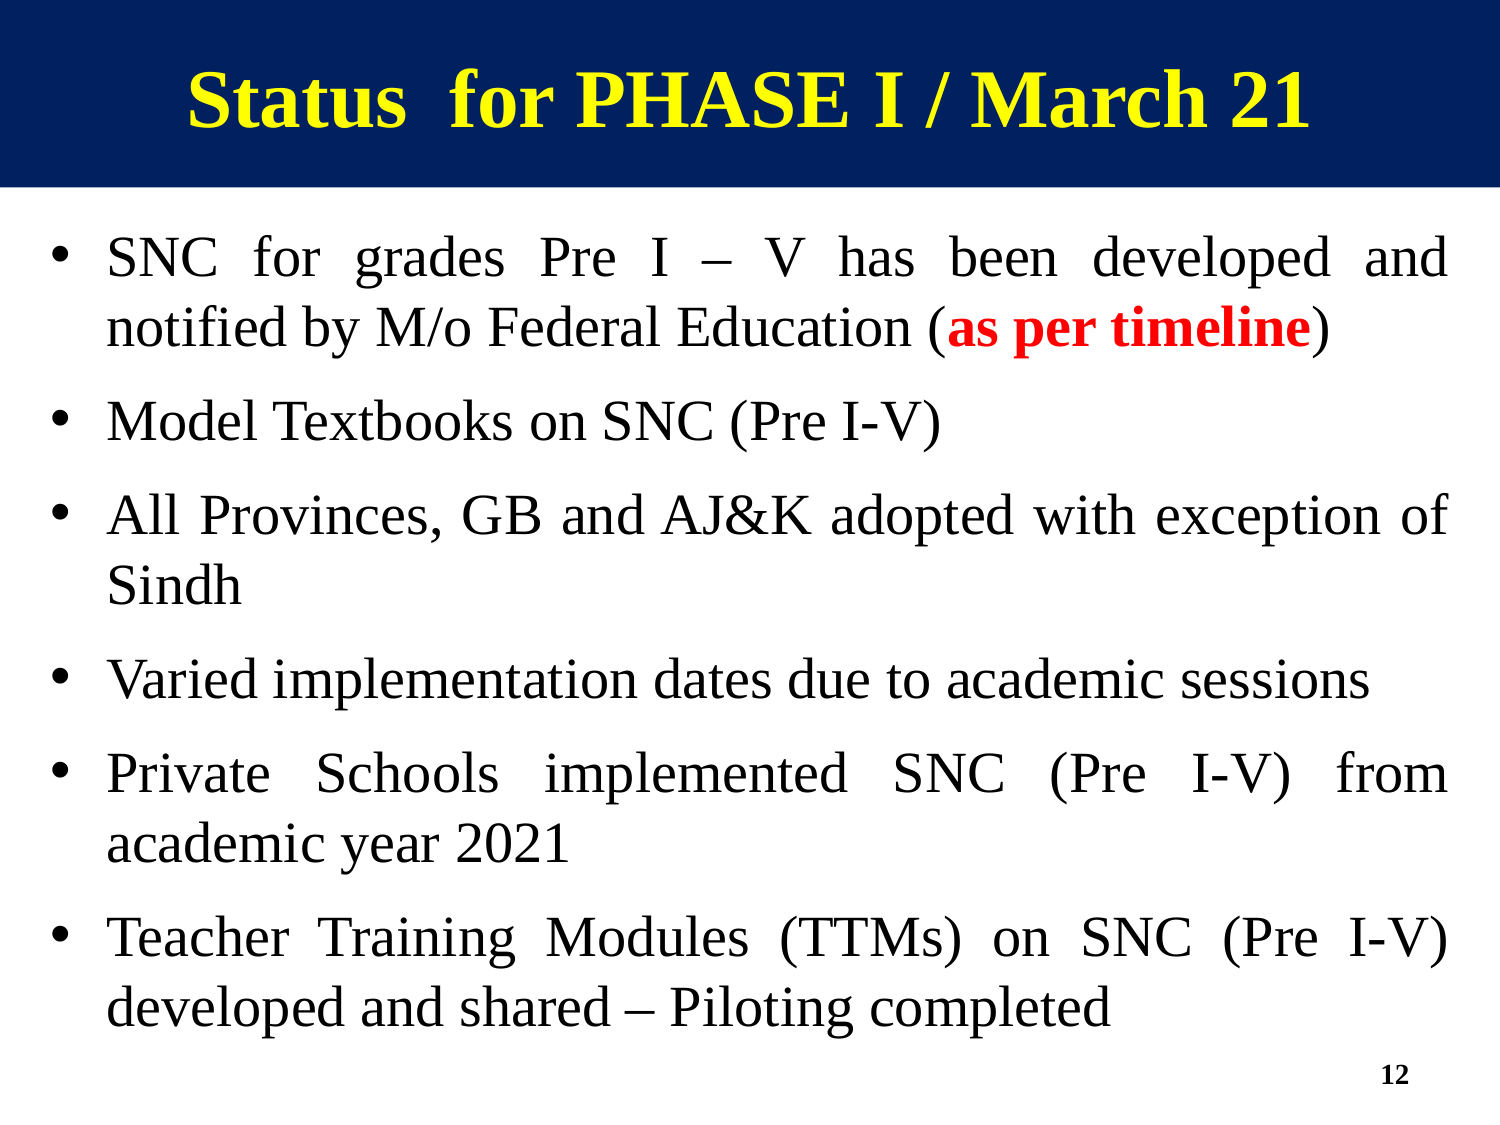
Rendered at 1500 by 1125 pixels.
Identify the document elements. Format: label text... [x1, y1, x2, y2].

title Status for PHASE I / March 21 [0, 0, 1500, 188]
slide_number 12 [1074, 1042, 1425, 1103]
list SNC for grades Pre I – V has been developed and notified by M/o Federal Education (as per timeline) Model Textbooks on SNC (Pre I-V) All Provinces, GB and AJ&K adopted with exception of Sindh Varied implementation dates due to academic sessions Private Schools implemented SNC (Pre I-V) from academic year 2021 Teacher Training Modules (TTMs) on SNC (Pre I-V) developed and shared – Piloting completed [35, 210, 1465, 1090]
